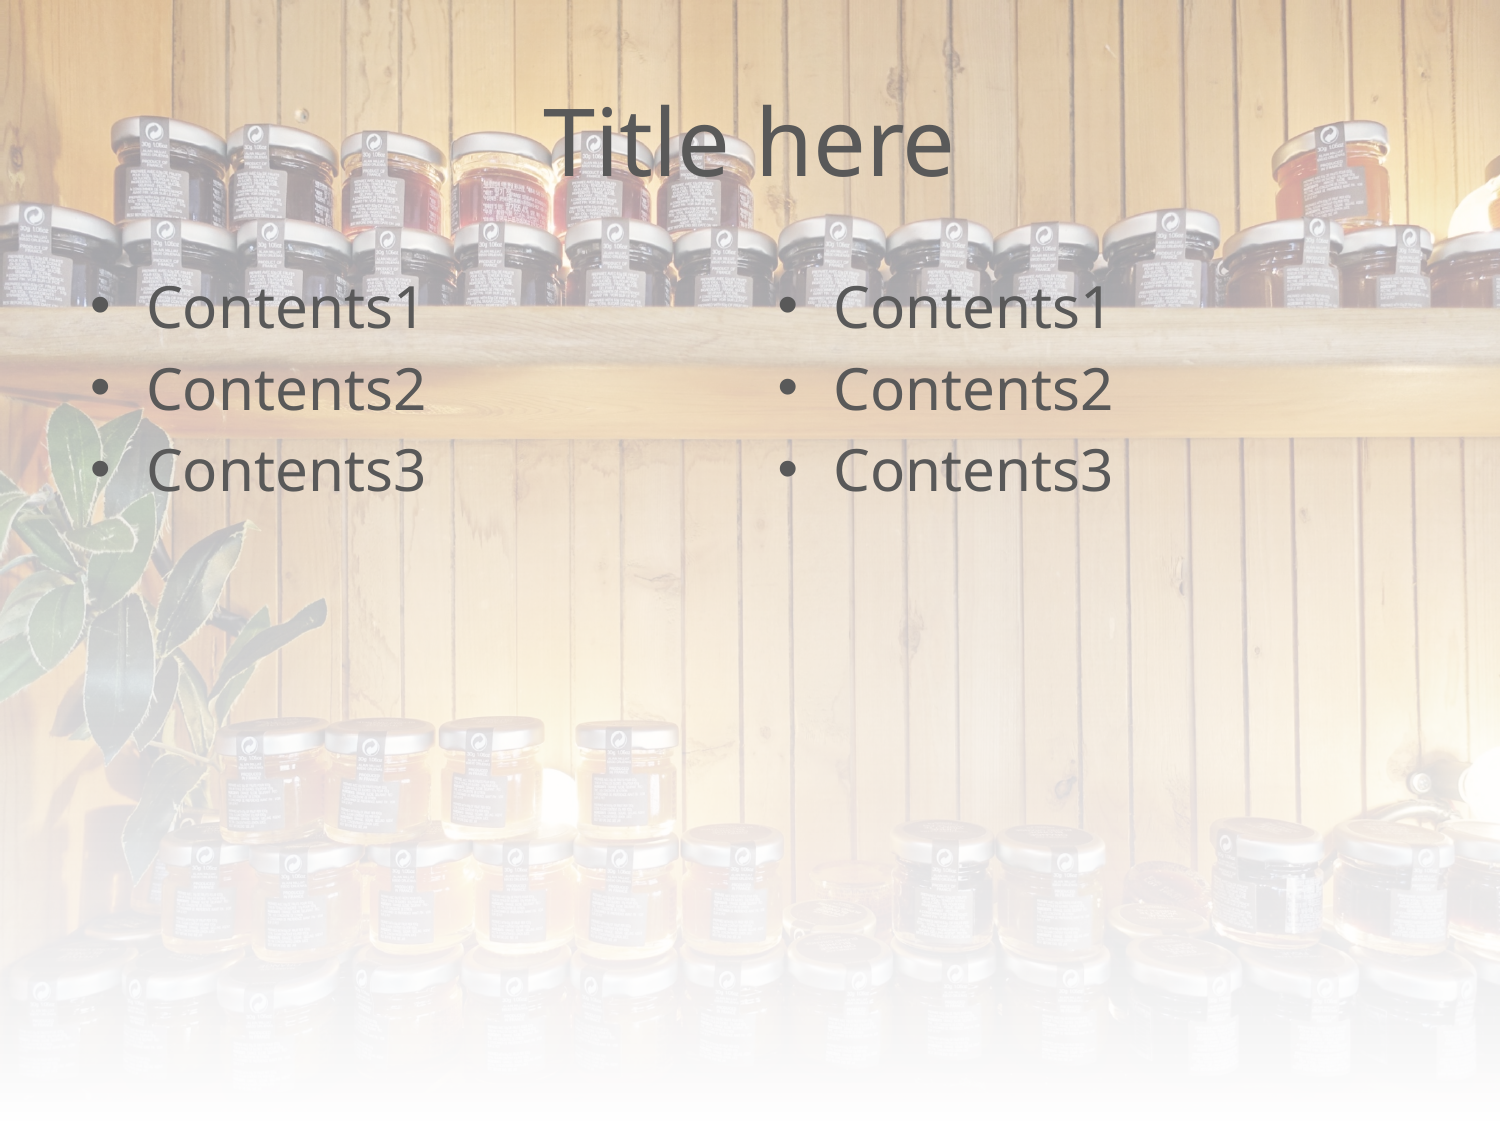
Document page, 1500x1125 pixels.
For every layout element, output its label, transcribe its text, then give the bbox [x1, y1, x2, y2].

text_box [0, 0, 1500, 1125]
title Title here [75, 45, 1425, 233]
list Contents1 Contents2 Contents3 [75, 262, 738, 1005]
list Contents1 Contents2 Contents3 [762, 262, 1425, 1005]
